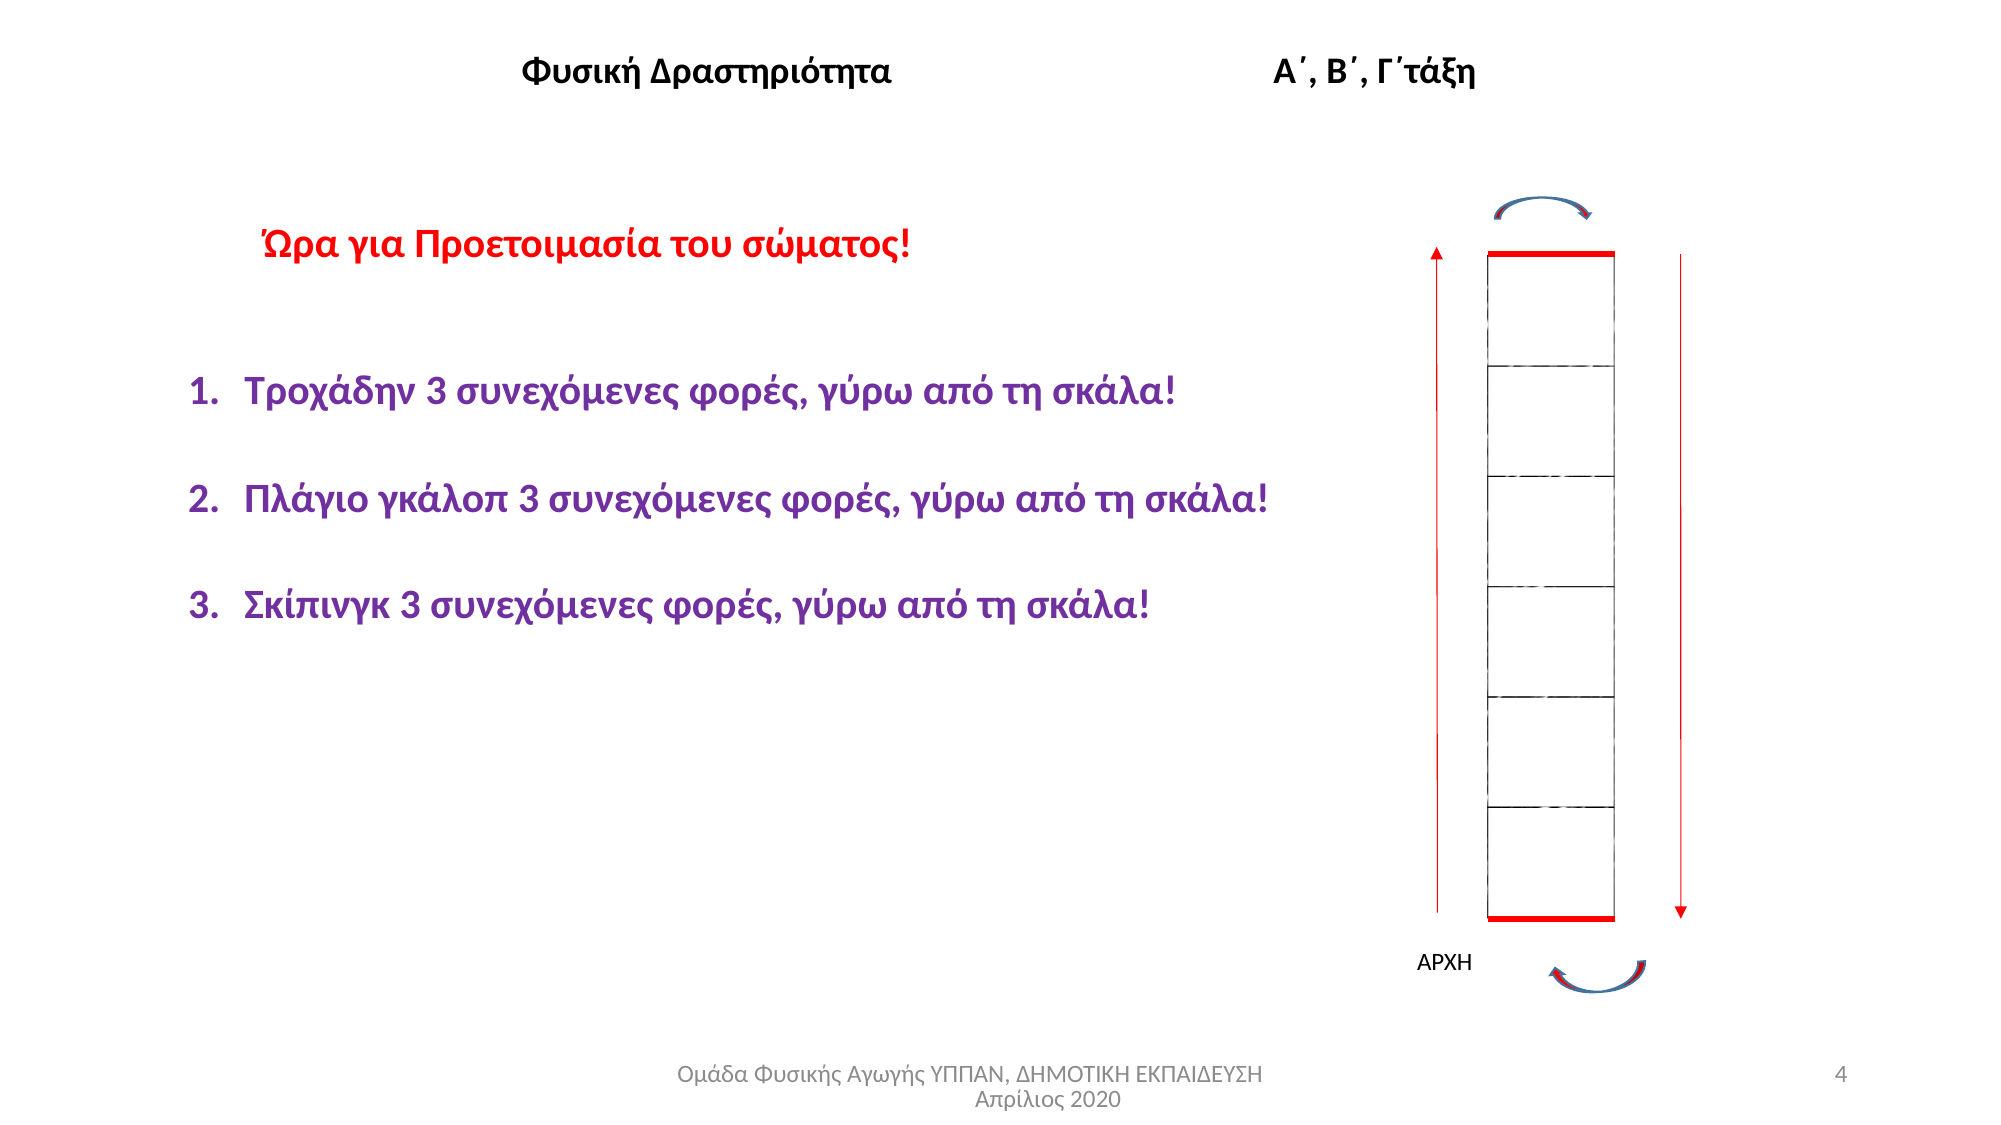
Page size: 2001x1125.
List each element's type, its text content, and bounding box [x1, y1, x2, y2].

footer Ομάδα Φυσικής Αγωγής ΥΠΠΑΝ, ΔΗΜΟΤΙΚΗ ΕΚΠΑΙΔΕΥΣΗ Απρίλιος 2020 [662, 1042, 1338, 1103]
slide_number 4 [1412, 1042, 1863, 1103]
text_box Φυσική Δραστηριότητα Α΄, Β΄, Γ΄τάξη [69, 38, 1931, 98]
text_box Τροχάδην 3 συνεχόμενες φορές, γύρω από τη σκάλα! Πλάγιο γκάλοπ 3 συνεχόμενες φορές, γύρω από τη σκάλα! Σκίπινγκ 3 συνεχόμενες φορές, γύρω από τη σκάλα! [173, 352, 1354, 737]
text_box [1493, 196, 1593, 221]
text_box Ώρα για Προετοιμασία του σώματος! [249, 207, 1644, 273]
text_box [1402, 254, 1615, 984]
text_box [1560, 960, 1647, 994]
